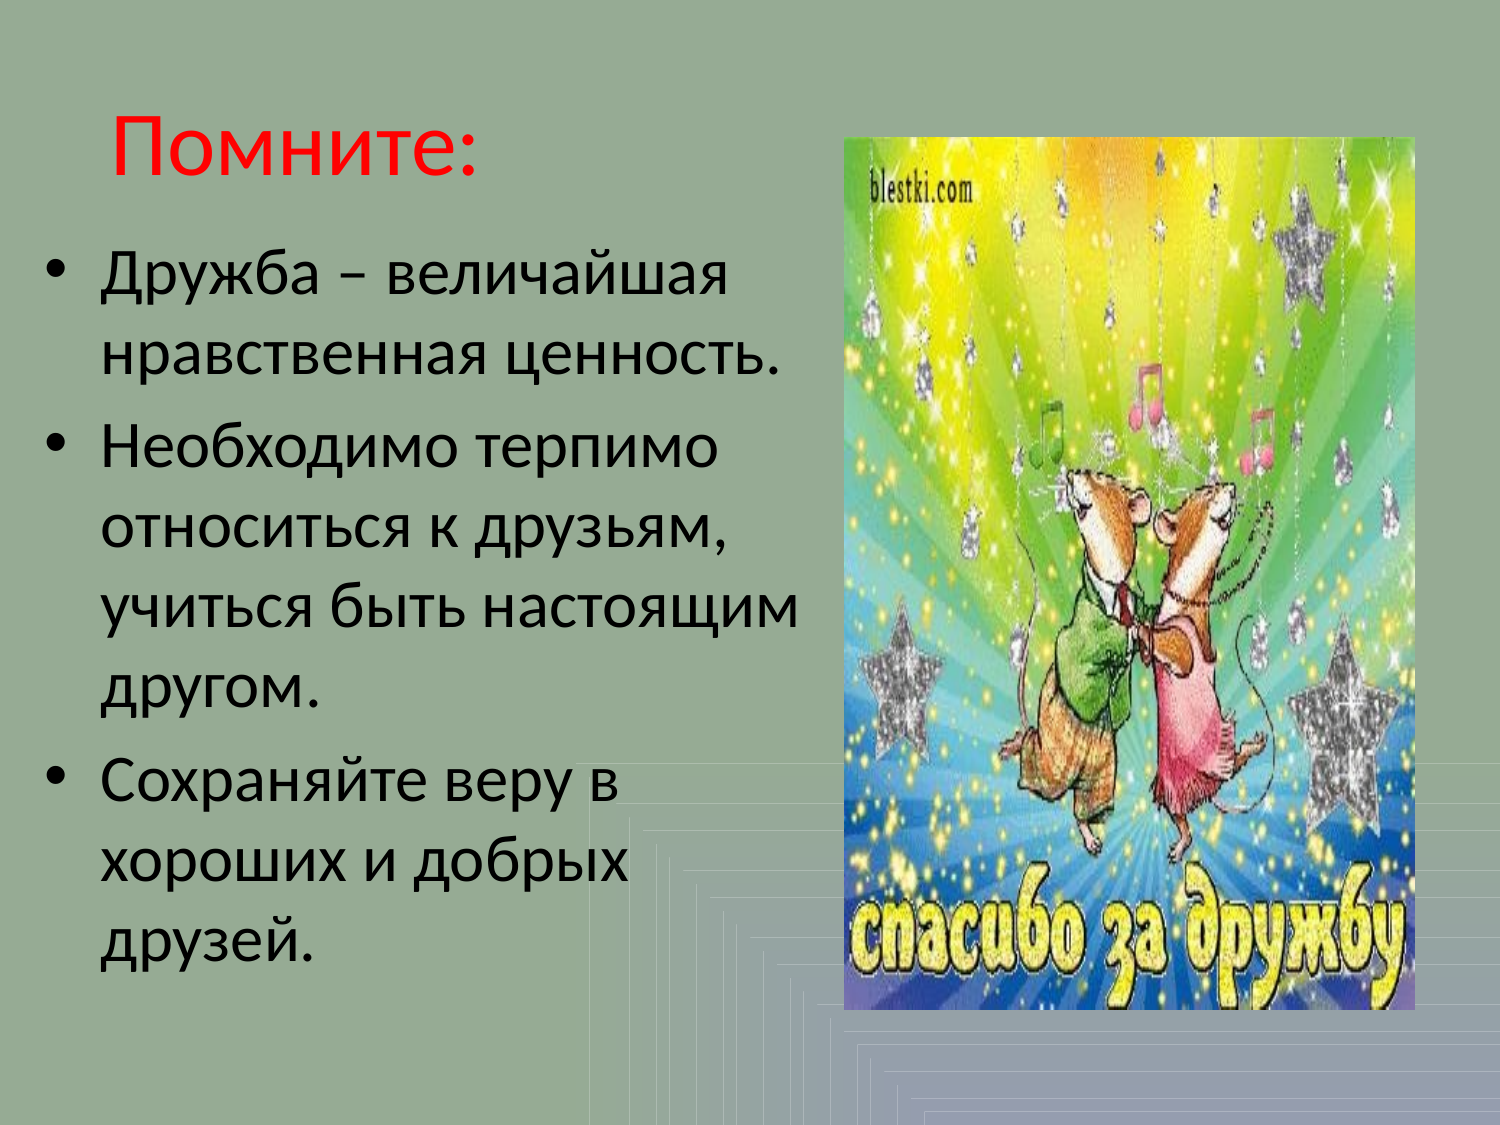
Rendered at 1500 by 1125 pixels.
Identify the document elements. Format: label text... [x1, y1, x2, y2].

picture [844, 136, 1415, 1010]
list Дружба – величайшая нравственная ценность. Необходимо терпимо относиться к друзьям, учиться быть настоящим другом. Сохраняйте веру в хороших и добрых друзей. [29, 219, 833, 1041]
title Помните: [75, 45, 1425, 233]
